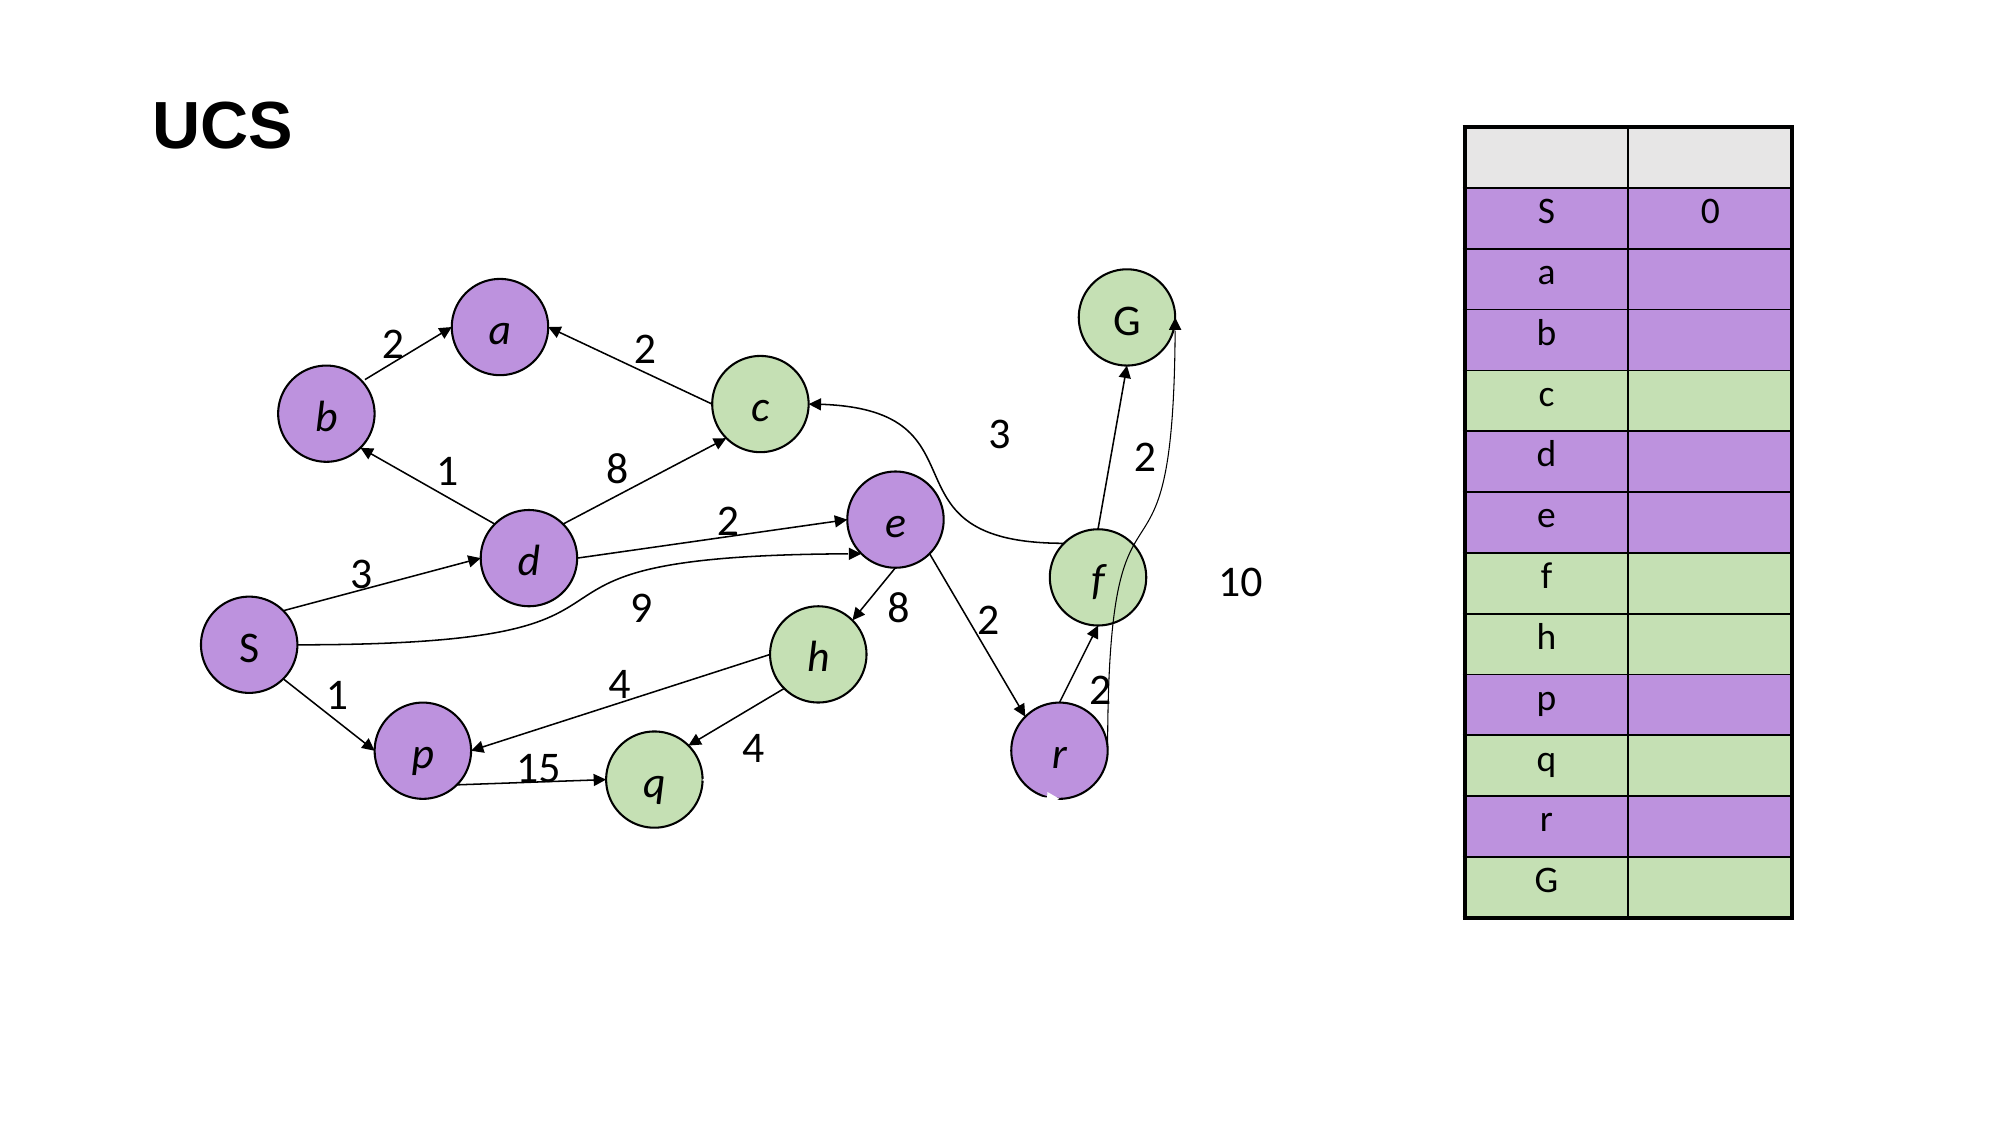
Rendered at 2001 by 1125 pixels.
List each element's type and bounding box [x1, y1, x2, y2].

title [137, 59, 1863, 194]
text_box [1203, 545, 1292, 613]
text_box [200, 269, 1176, 828]
